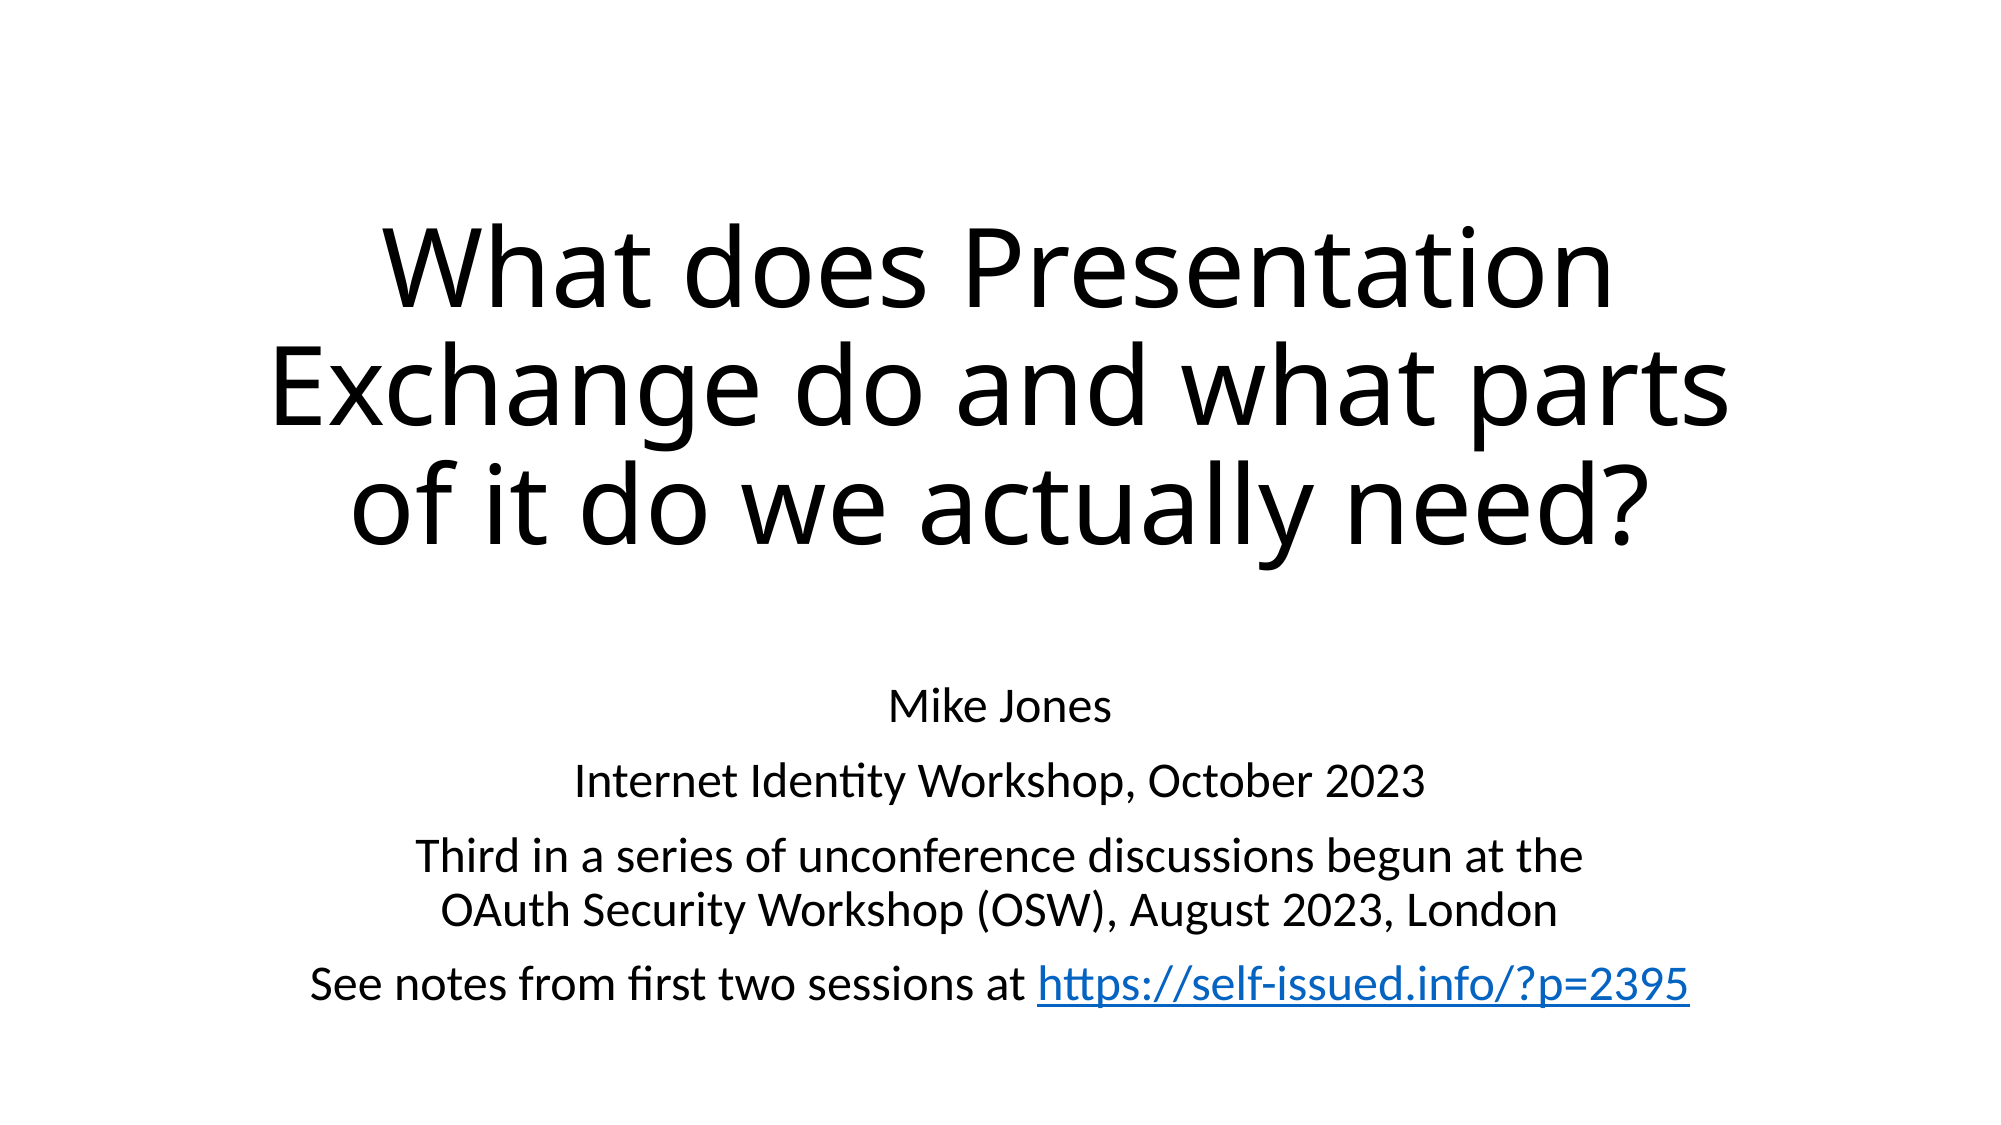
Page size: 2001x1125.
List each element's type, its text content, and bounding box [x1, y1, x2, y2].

title What does Presentation Exchange do and what parts of it do we actually need? [249, 184, 1750, 576]
subtitle Mike Jones Internet Identity Workshop, October 2023 Third in a series of unconference discussions begun at the OAuth Security Workshop (OSW), August 2023, London See notes from first two sessions at https://self-issued.info/?p=2395 [249, 590, 1750, 1034]
